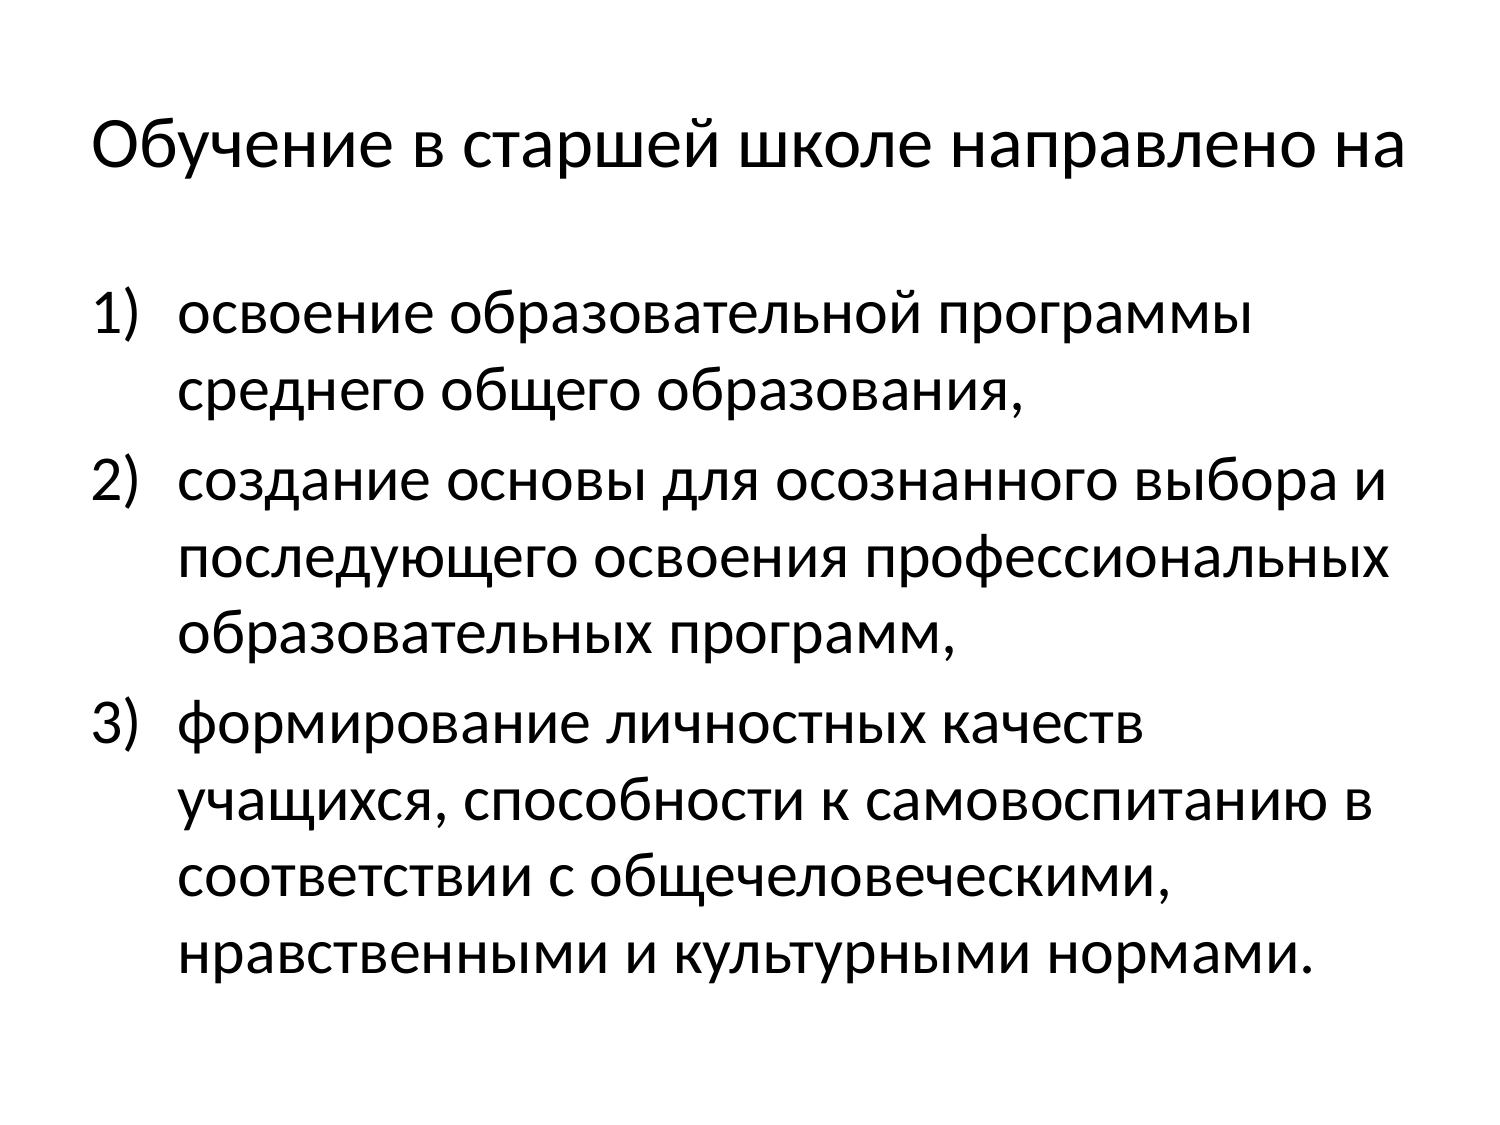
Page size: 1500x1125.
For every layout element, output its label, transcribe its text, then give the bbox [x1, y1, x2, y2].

title Обучение в старшей школе направлено на [75, 45, 1425, 233]
list освоение образовательной программы среднего общего образования, создание основы для осознанного выбора и последующего освоения профессиональных образовательных программ, формирование личностных качеств учащихся, способности к самовоспитанию в соответствии с общечеловеческими, нравственными и культурными нормами. [75, 262, 1425, 1005]
